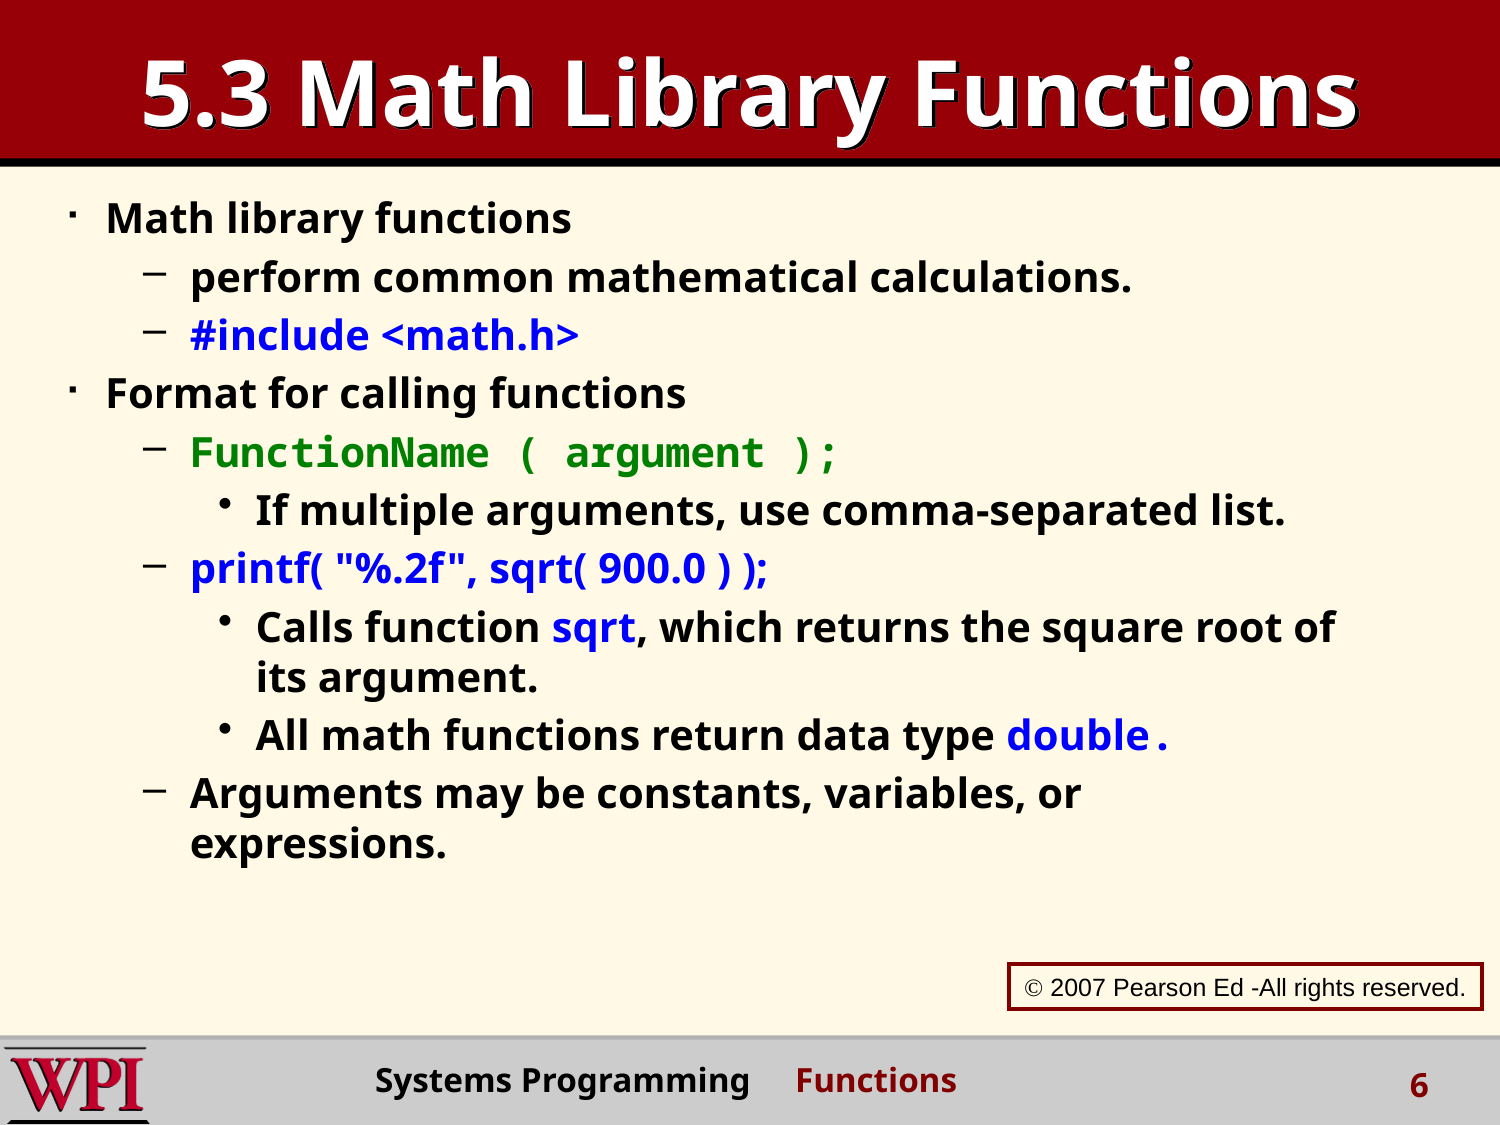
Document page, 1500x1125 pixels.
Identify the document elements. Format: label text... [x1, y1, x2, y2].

picture [0, 1040, 1500, 1125]
slide_number 6 [1344, 1056, 1495, 1125]
text_box  2007 Pearson Ed -All rights reserved. [1008, 964, 1483, 1009]
picture [0, 167, 1500, 1035]
picture [0, 0, 1500, 158]
title 5.3 Math Library Functions [29, 18, 1471, 150]
list Math library functions perform common mathematical calculations. #include <math.h> Format for calling functions FunctionName ( argument ); If multiple arguments, use comma-separated list. printf( "%.2f", sqrt( 900.0 ) ); Calls function sqrt, which returns the square root of its argument. All math functions return data type double. Arguments may be constants, variables, or expressions. [52, 184, 1366, 894]
footer Systems Programming Functions [359, 1051, 1200, 1118]
